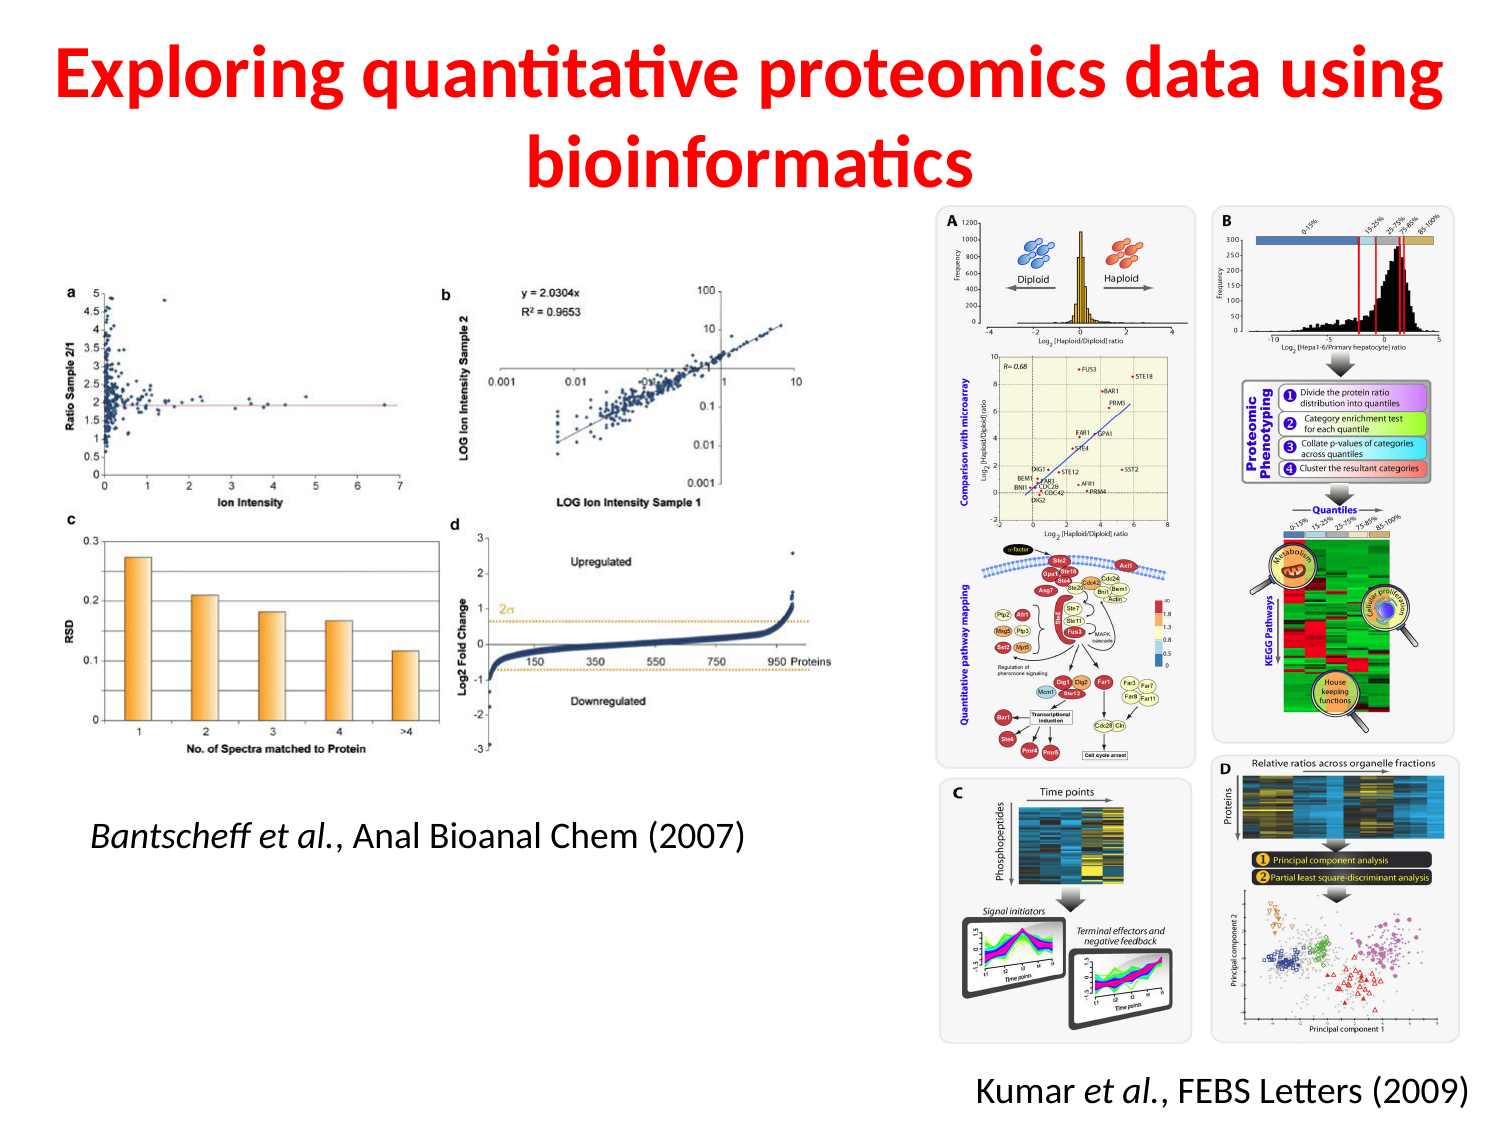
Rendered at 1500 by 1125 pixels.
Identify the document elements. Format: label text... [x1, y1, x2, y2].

text_box Bantscheff et al., Anal Bioanal Chem (2007) [75, 803, 762, 864]
text_box Exploring quantitative proteomics data using bioinformatics [0, 15, 1500, 211]
picture [65, 286, 831, 755]
picture [934, 205, 1460, 1044]
text_box Kumar et al., FEBS Letters (2009) [961, 1058, 1486, 1119]
